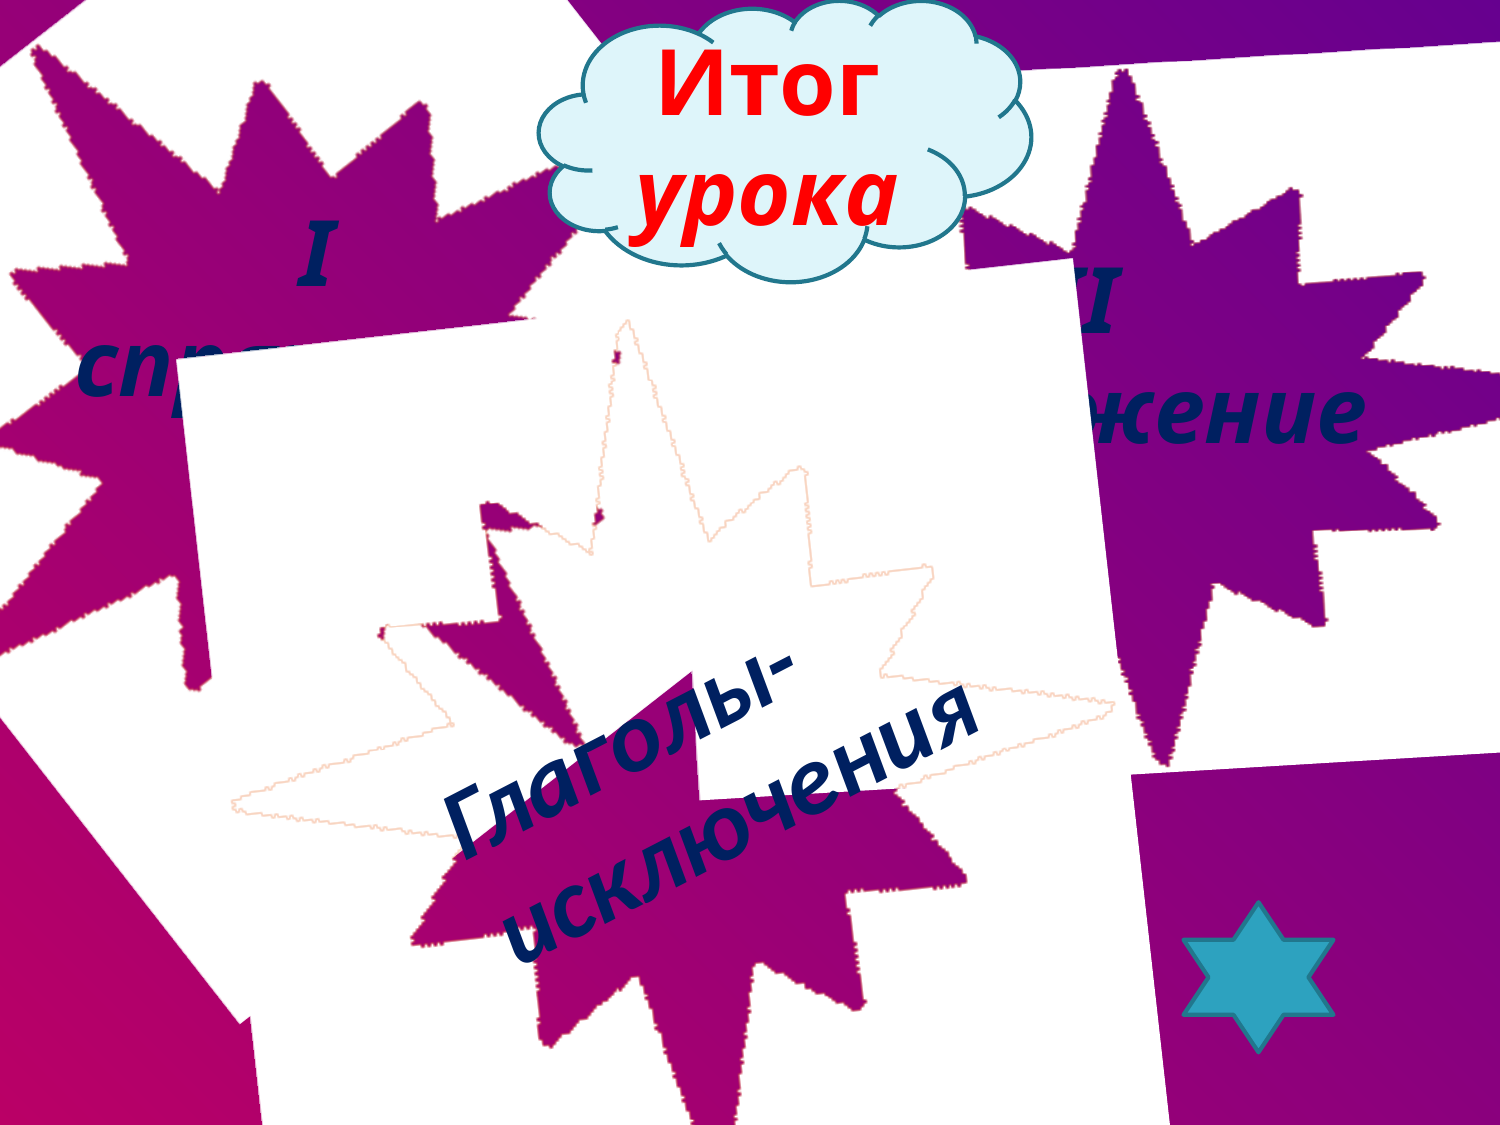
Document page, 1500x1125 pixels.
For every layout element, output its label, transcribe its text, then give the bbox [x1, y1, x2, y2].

picture [0, 0, 1500, 1125]
text_box Итог урока [771, 8, 785, 285]
text_box [1181, 900, 1336, 1055]
